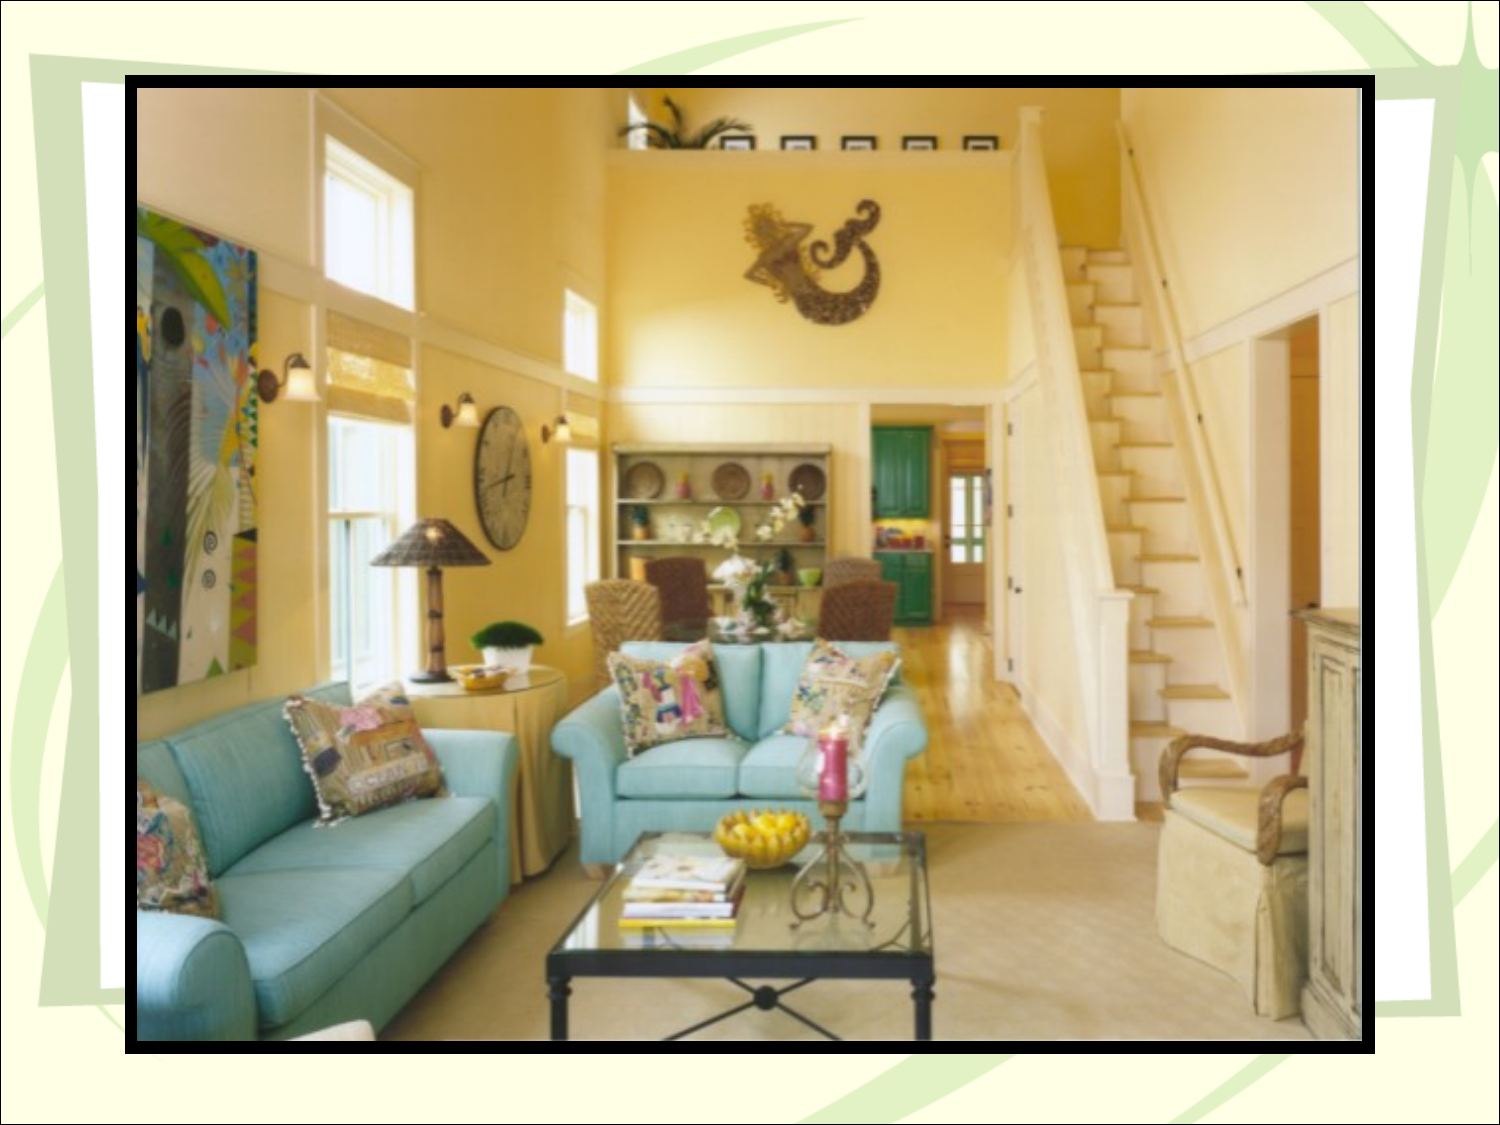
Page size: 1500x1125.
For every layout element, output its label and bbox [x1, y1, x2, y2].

list [137, 87, 1363, 1042]
text_box [0, 0, 1500, 1125]
